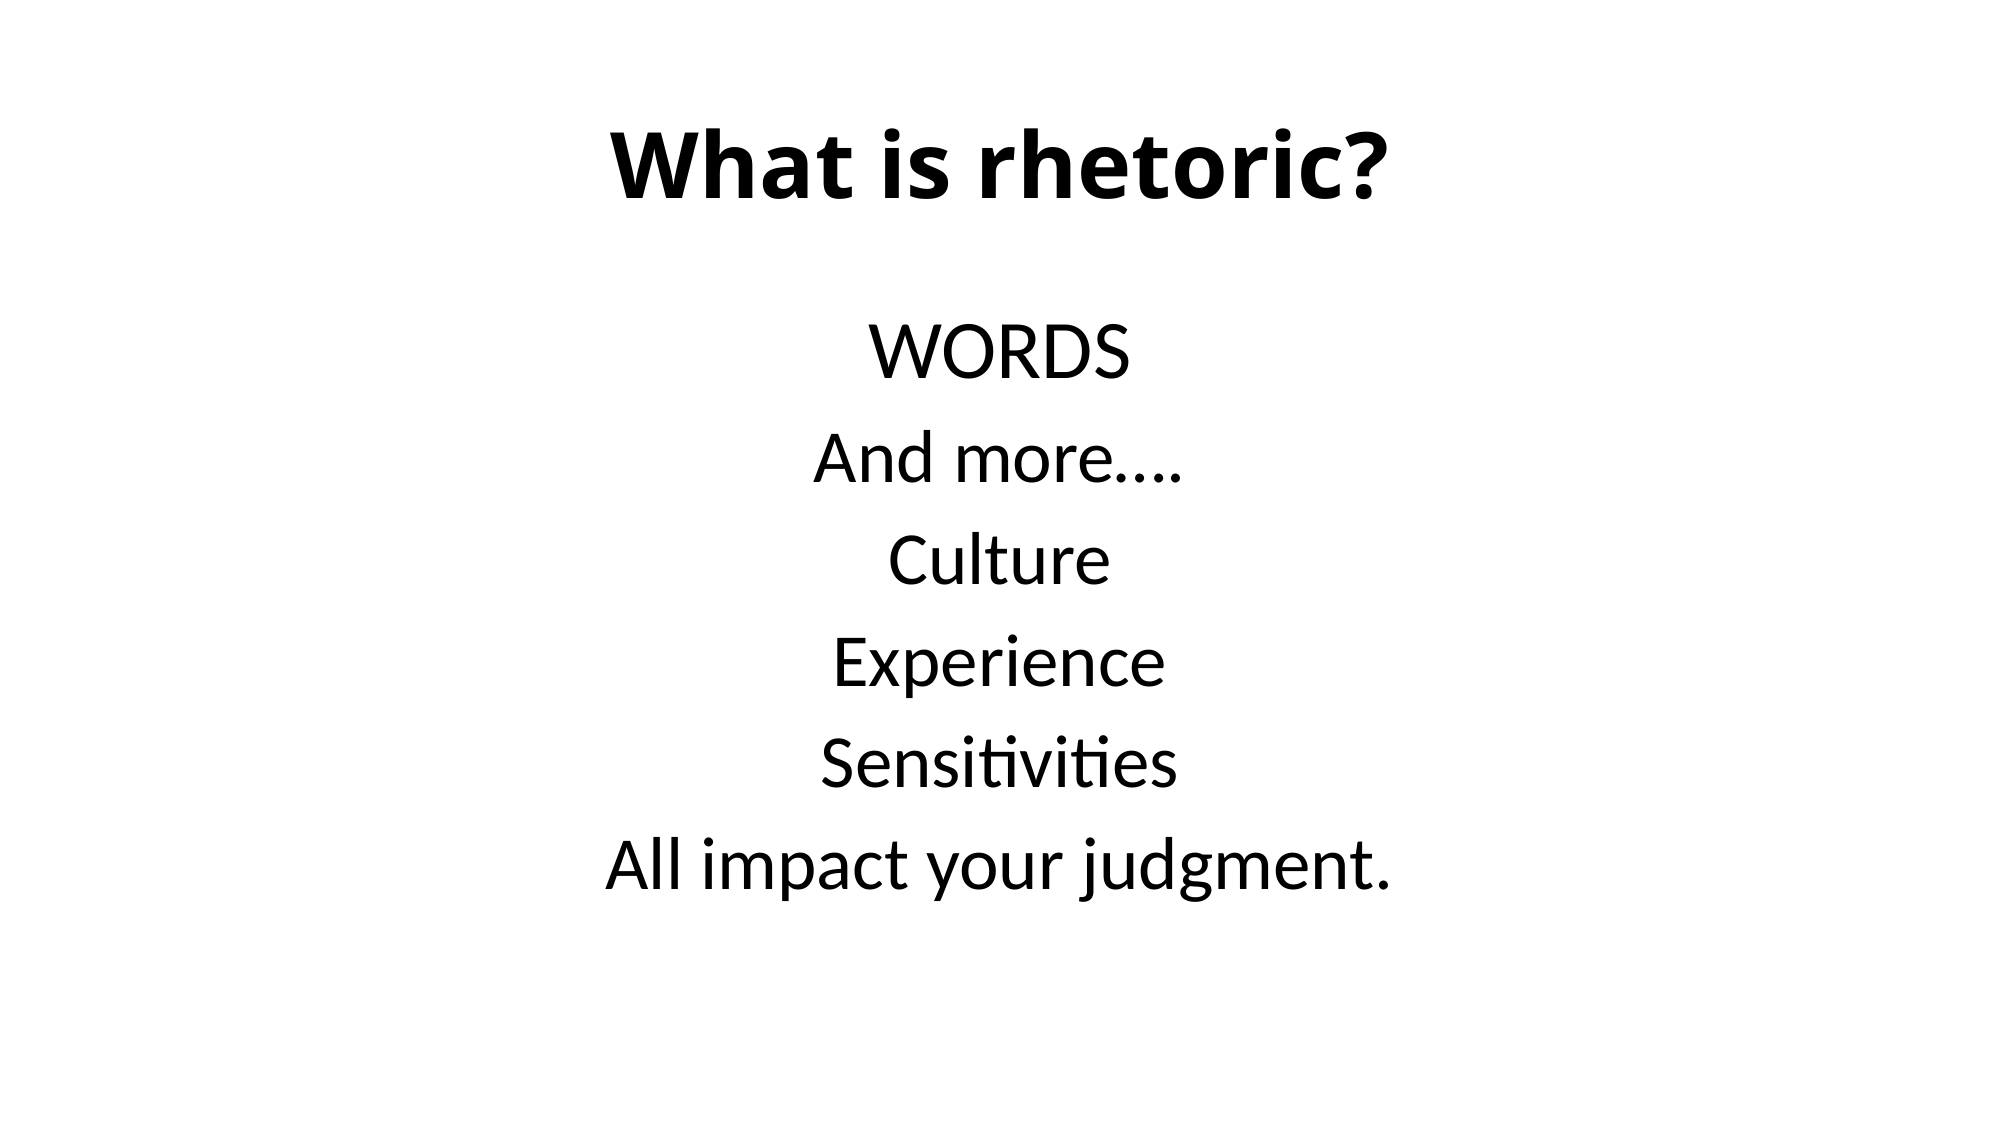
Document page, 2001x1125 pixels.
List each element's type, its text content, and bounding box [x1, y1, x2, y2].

list WORDS And more…. Culture Experience Sensitivities All impact your judgment. [137, 299, 1863, 1014]
title What is rhetoric? [137, 59, 1863, 278]
